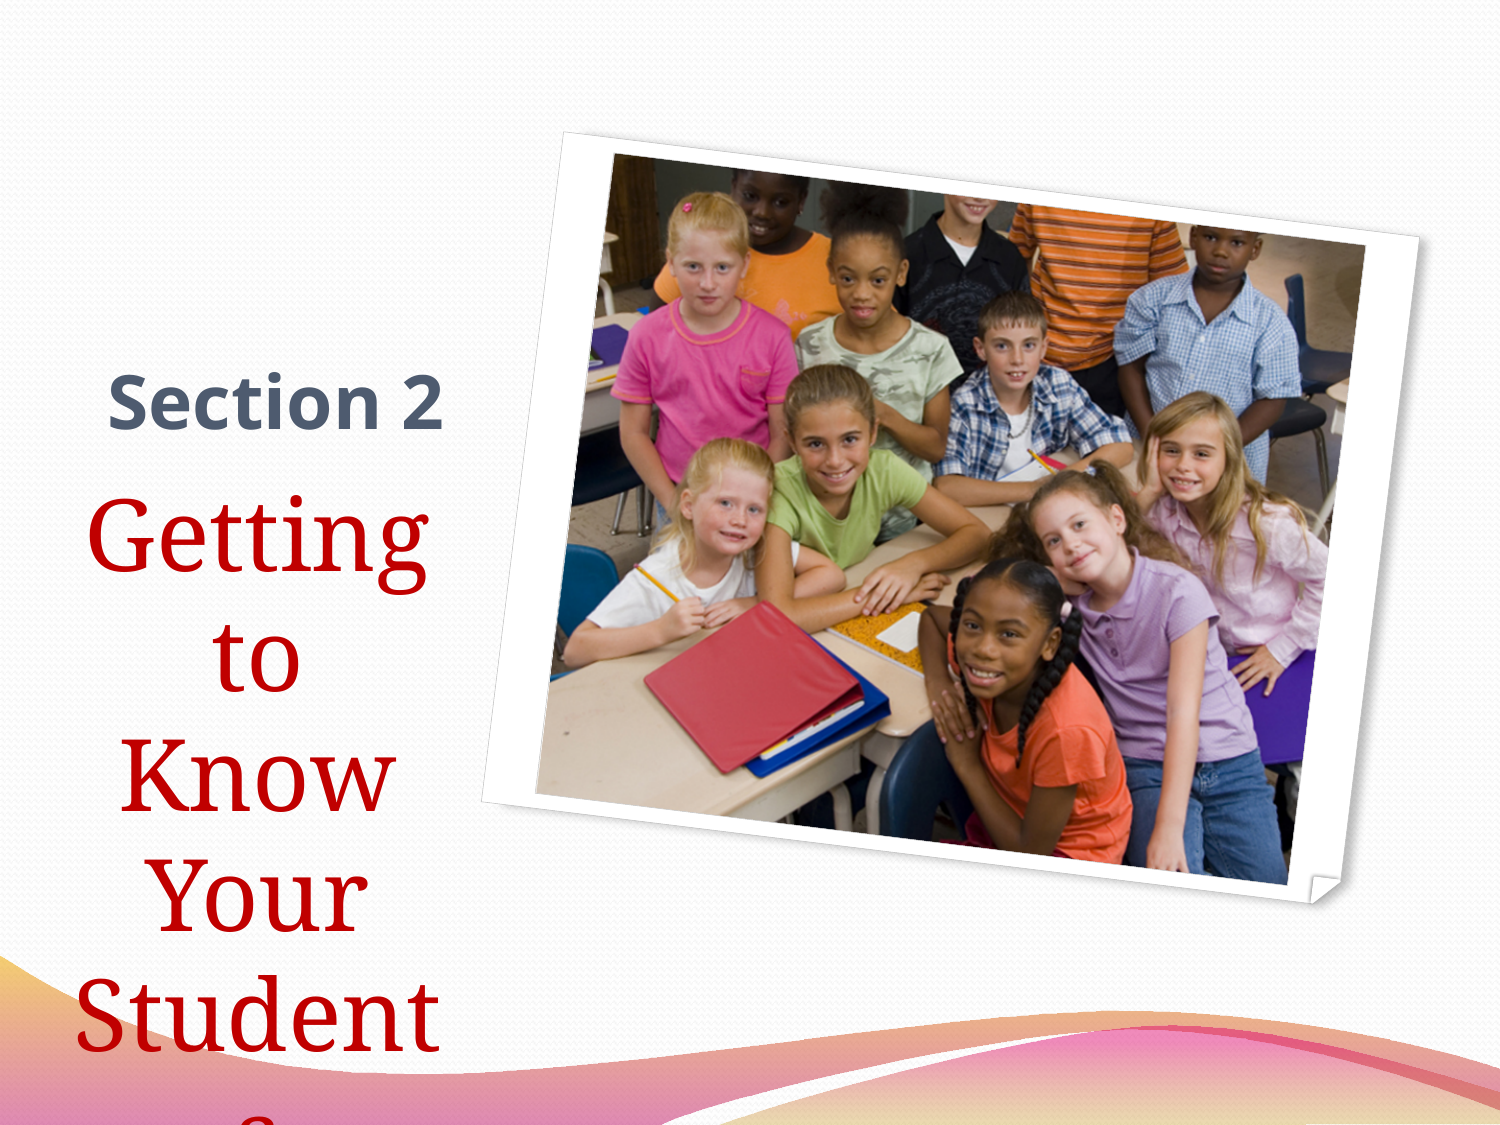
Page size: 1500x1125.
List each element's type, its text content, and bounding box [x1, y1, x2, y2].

picture [537, 569, 566, 796]
picture [571, 154, 1330, 842]
picture [1016, 851, 1291, 885]
list Getting to Know Your Students [50, 464, 463, 822]
title Section 2 [99, 192, 463, 453]
picture [1333, 242, 1365, 503]
